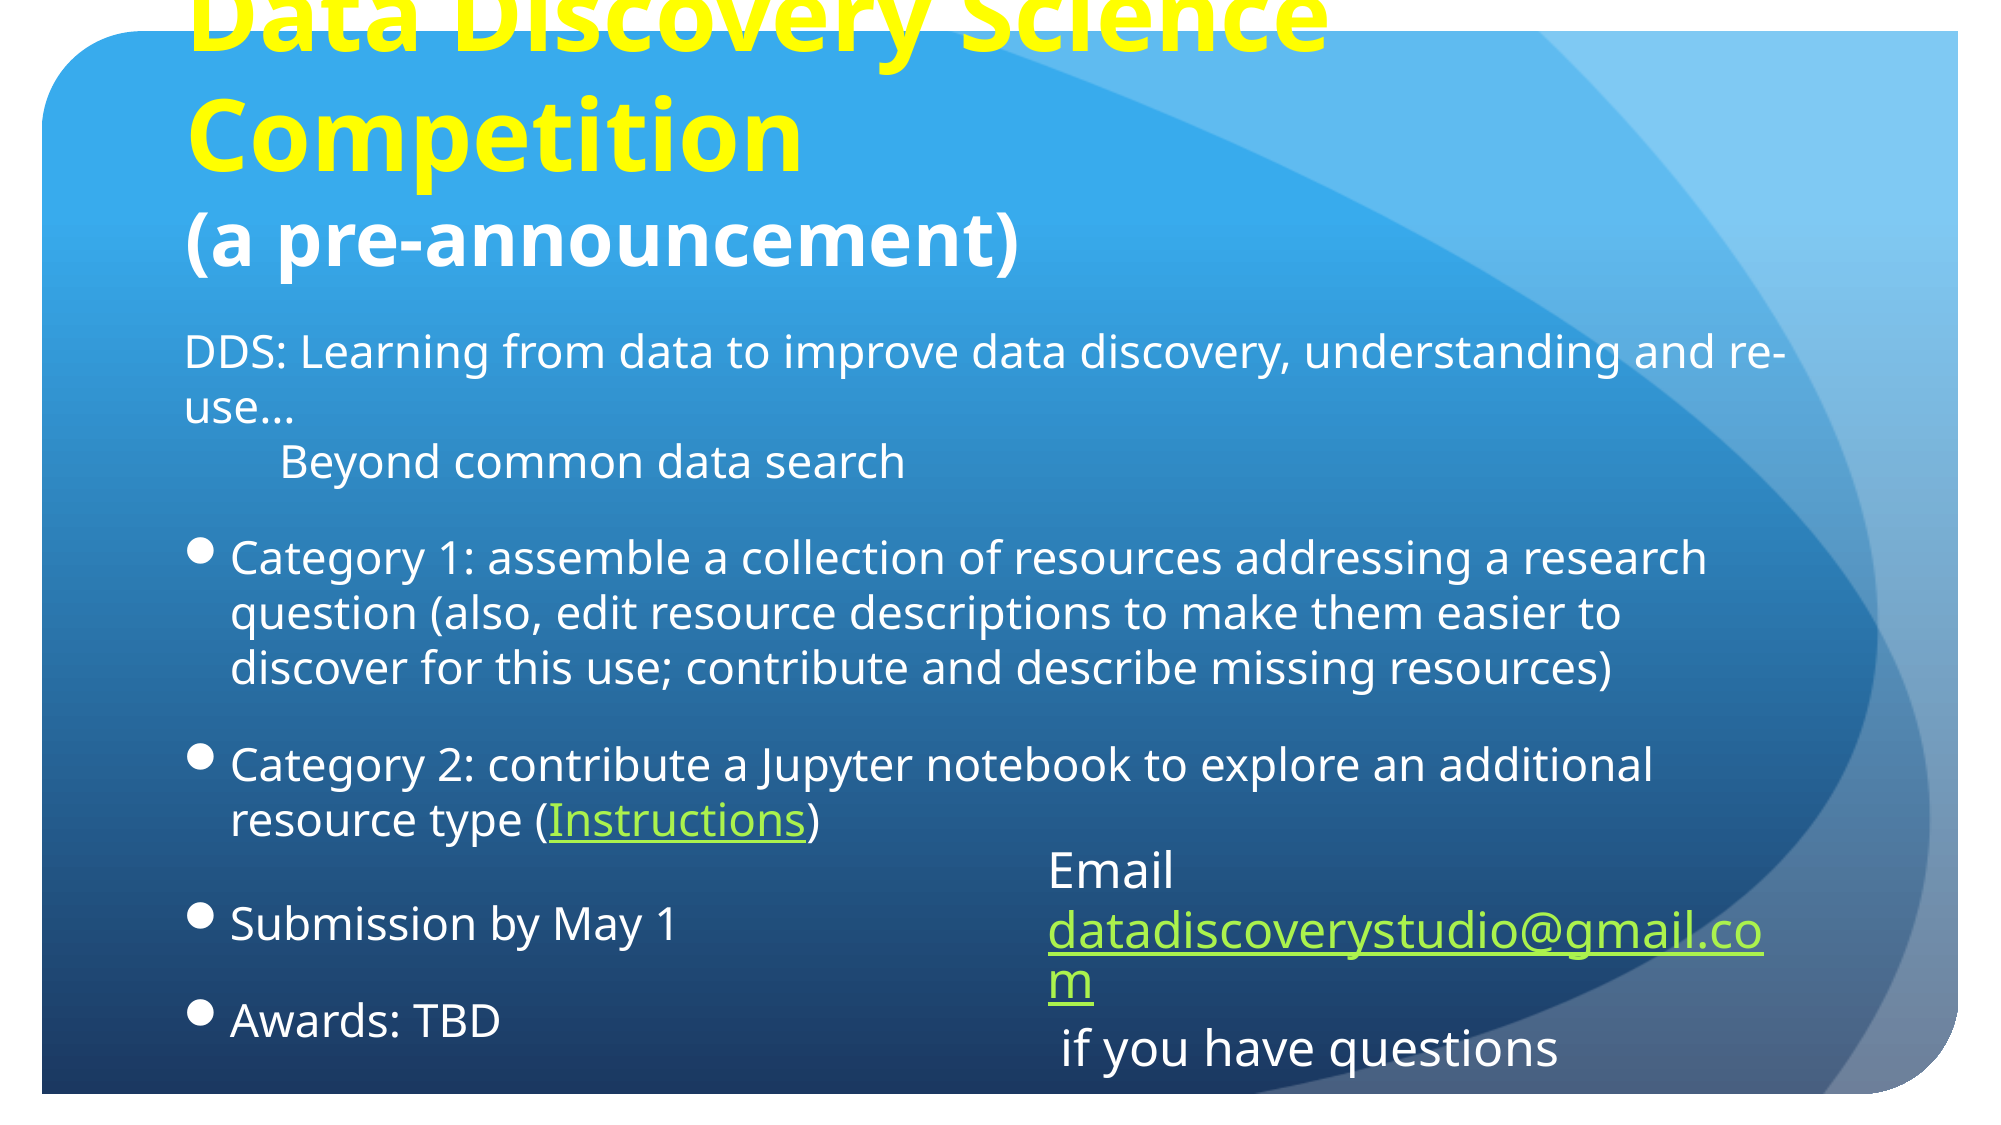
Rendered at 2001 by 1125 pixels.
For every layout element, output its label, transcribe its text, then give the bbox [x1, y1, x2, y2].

title Data Discovery Science Competition (a pre-announcement) [170, 117, 1896, 289]
list DDS: Learning from data to improve data discovery, understanding and re-use… Beyond common data search Category 1: assemble a collection of resources addressing a research question (also, edit resource descriptions to make them easier to discover for this use; contribute and describe missing resources) Category 2: contribute a Jupyter notebook to explore an additional resource type (Instructions) Submission by May 1 Awards: TBD [168, 314, 1827, 1006]
picture [33, 30, 1964, 1094]
text_box Email datadiscoverystudio@gmail.com if you have questions [1032, 830, 1800, 1034]
